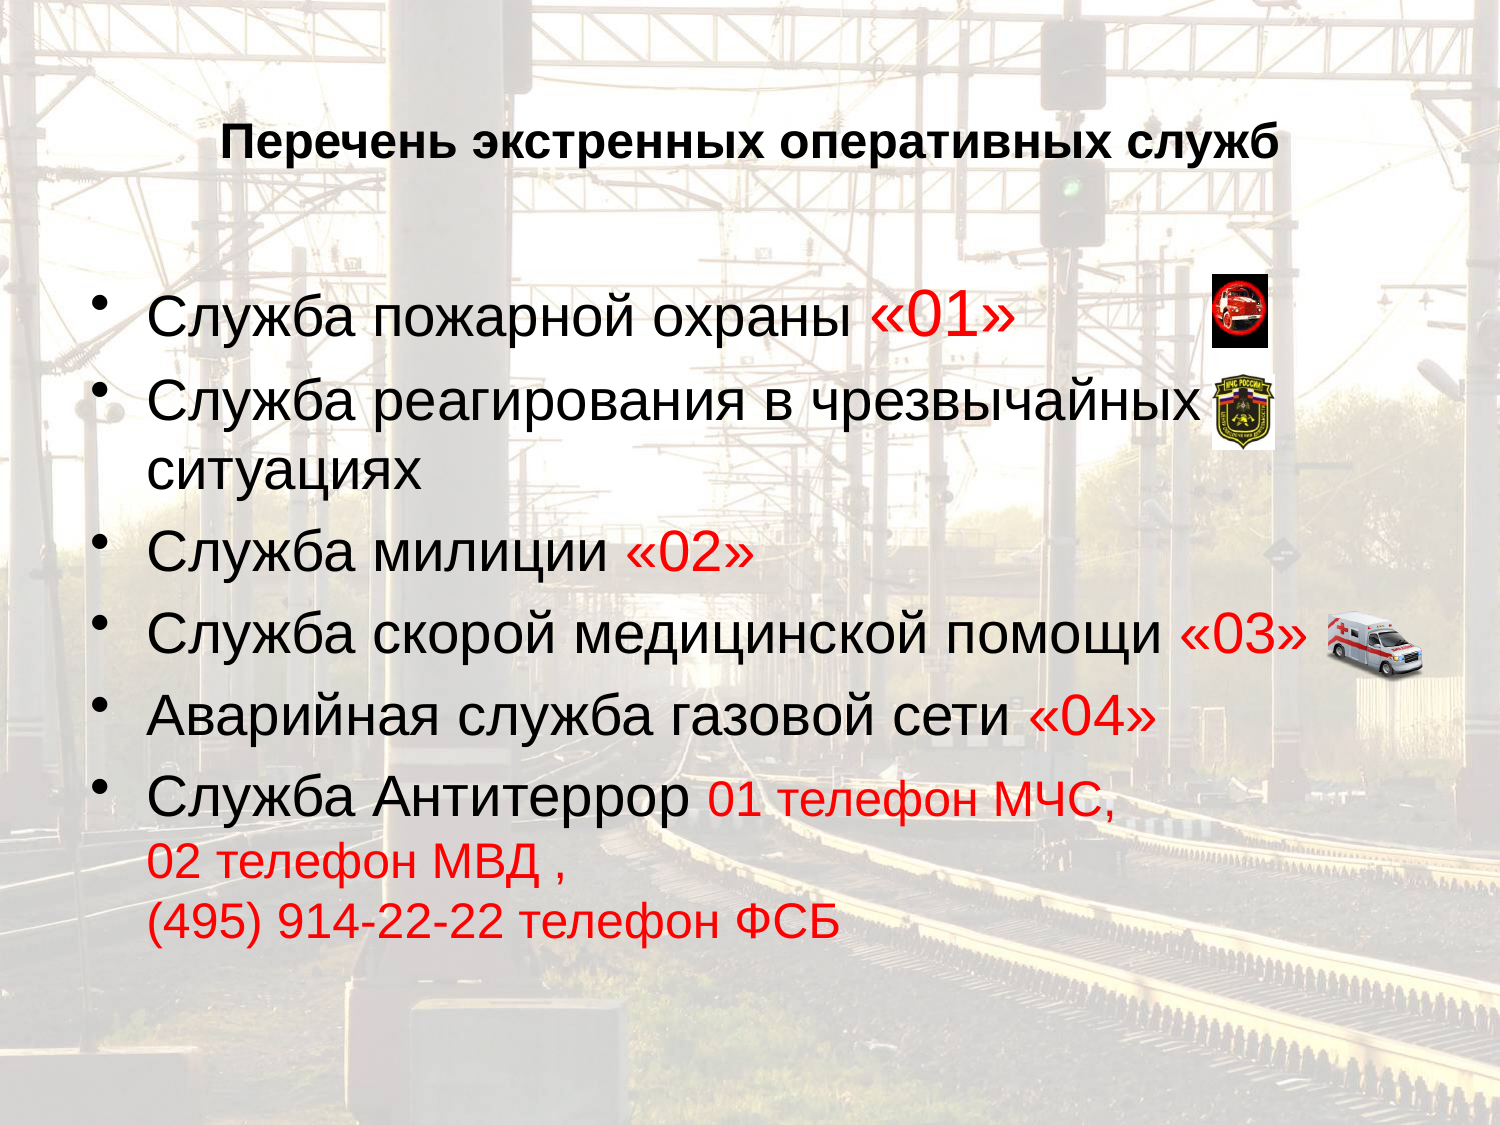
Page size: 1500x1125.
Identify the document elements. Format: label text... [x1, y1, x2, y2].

list Служба пожарной охраны «01» Служба реагирования в чрезвычайных ситуациях Служба милиции «02» Служба скорой медицинской помощи «03» Аварийная служба газовой сети «04» Служба Антитеррор 01 телефон МЧC, 02 телефон МВД , (495) 914-22-22 телефон ФСБ [74, 262, 1426, 1006]
picture [0, 0, 1500, 1125]
title Перечень экстренных оперативных служб [74, 44, 1426, 233]
